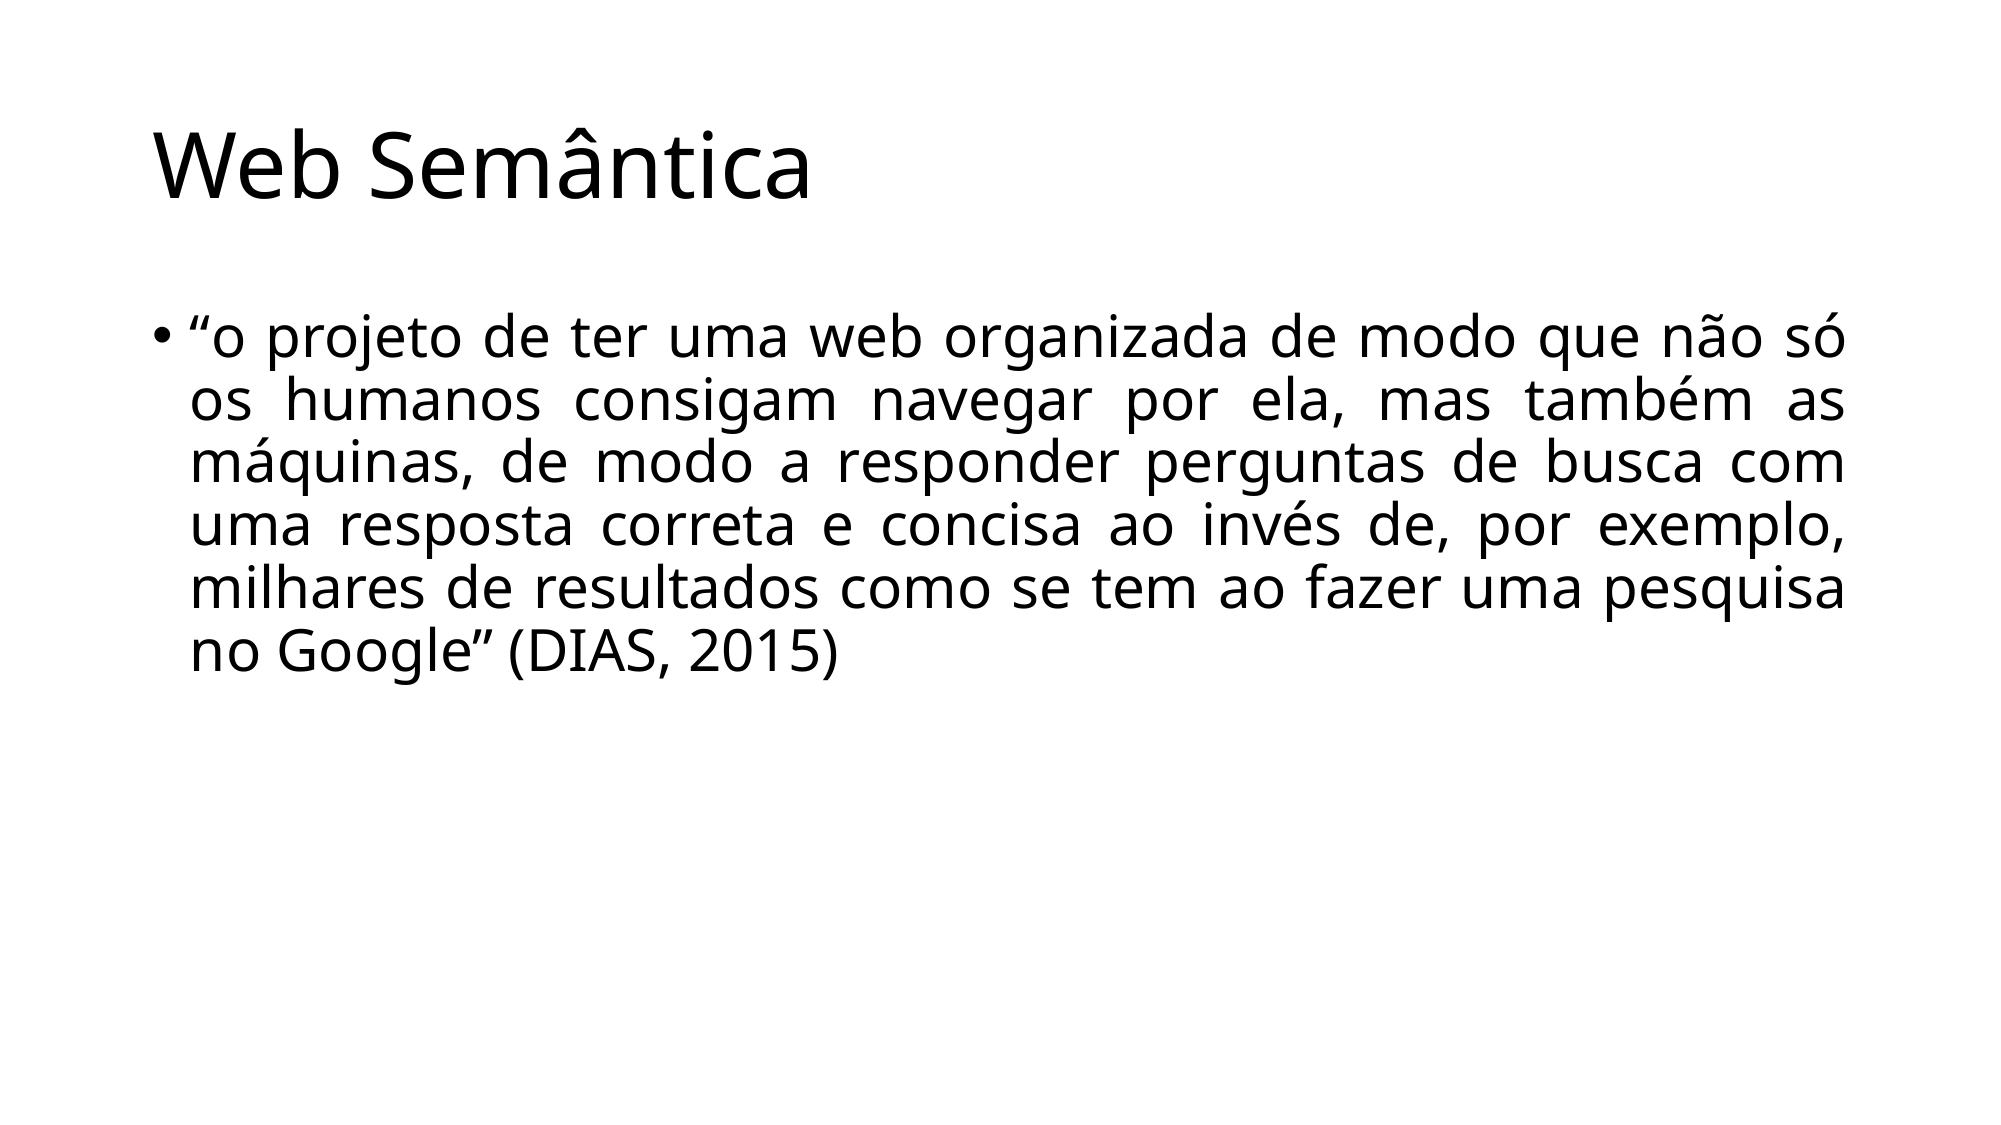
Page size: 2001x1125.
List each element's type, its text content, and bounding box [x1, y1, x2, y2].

list “o projeto de ter uma web organizada de modo que não só os humanos consigam navegar por ela, mas também as máquinas, de modo a responder perguntas de busca com uma resposta correta e concisa ao invés de, por exemplo, milhares de resultados como se tem ao fazer uma pesquisa no Google” (DIAS, 2015) [137, 299, 1863, 1014]
title Web Semântica [137, 59, 1863, 278]
